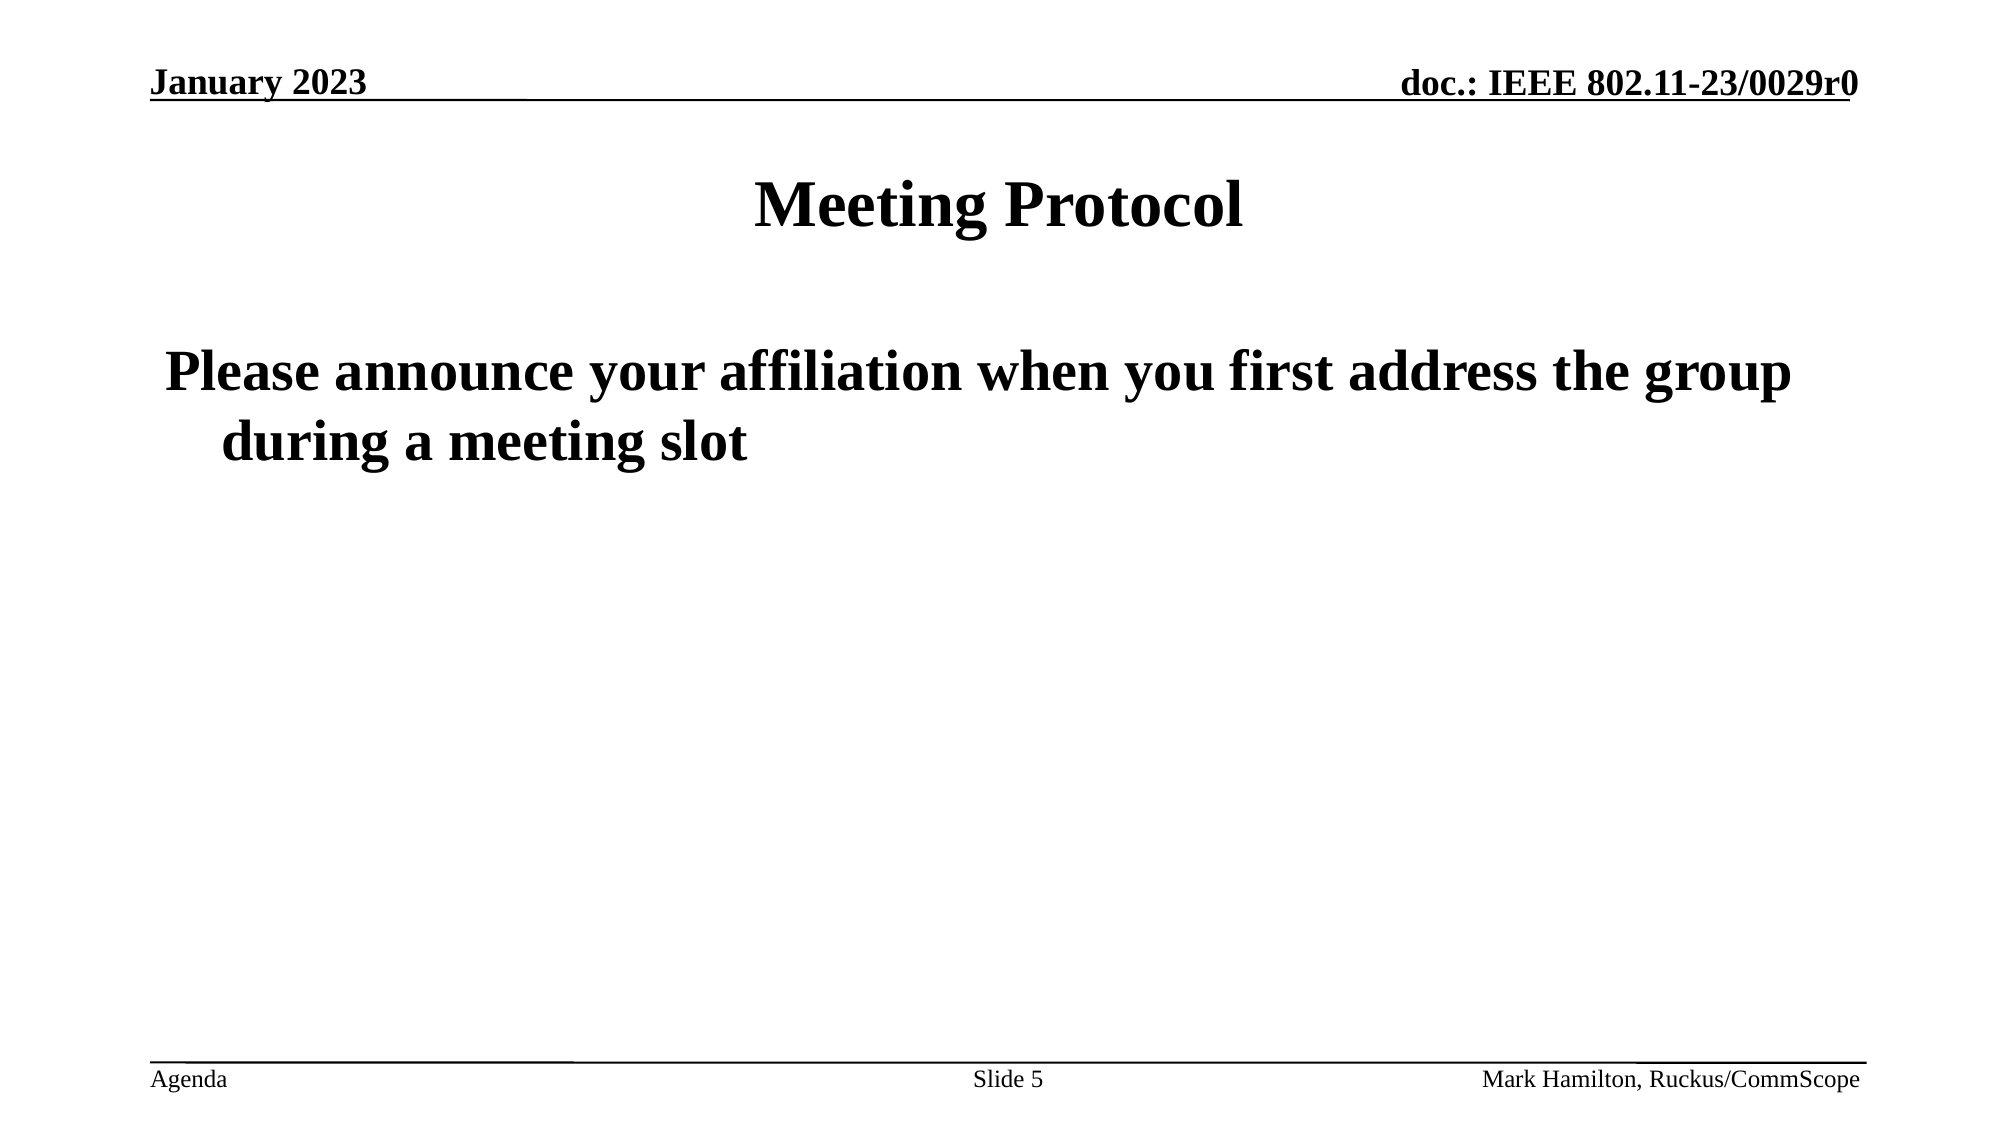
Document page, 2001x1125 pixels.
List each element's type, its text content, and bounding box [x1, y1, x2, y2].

list Please announce your affiliation when you first address the group during a meeting slot [149, 324, 1850, 1000]
slide_number Slide 5 [950, 1061, 1067, 1123]
title Meeting Protocol [149, 112, 1850, 288]
